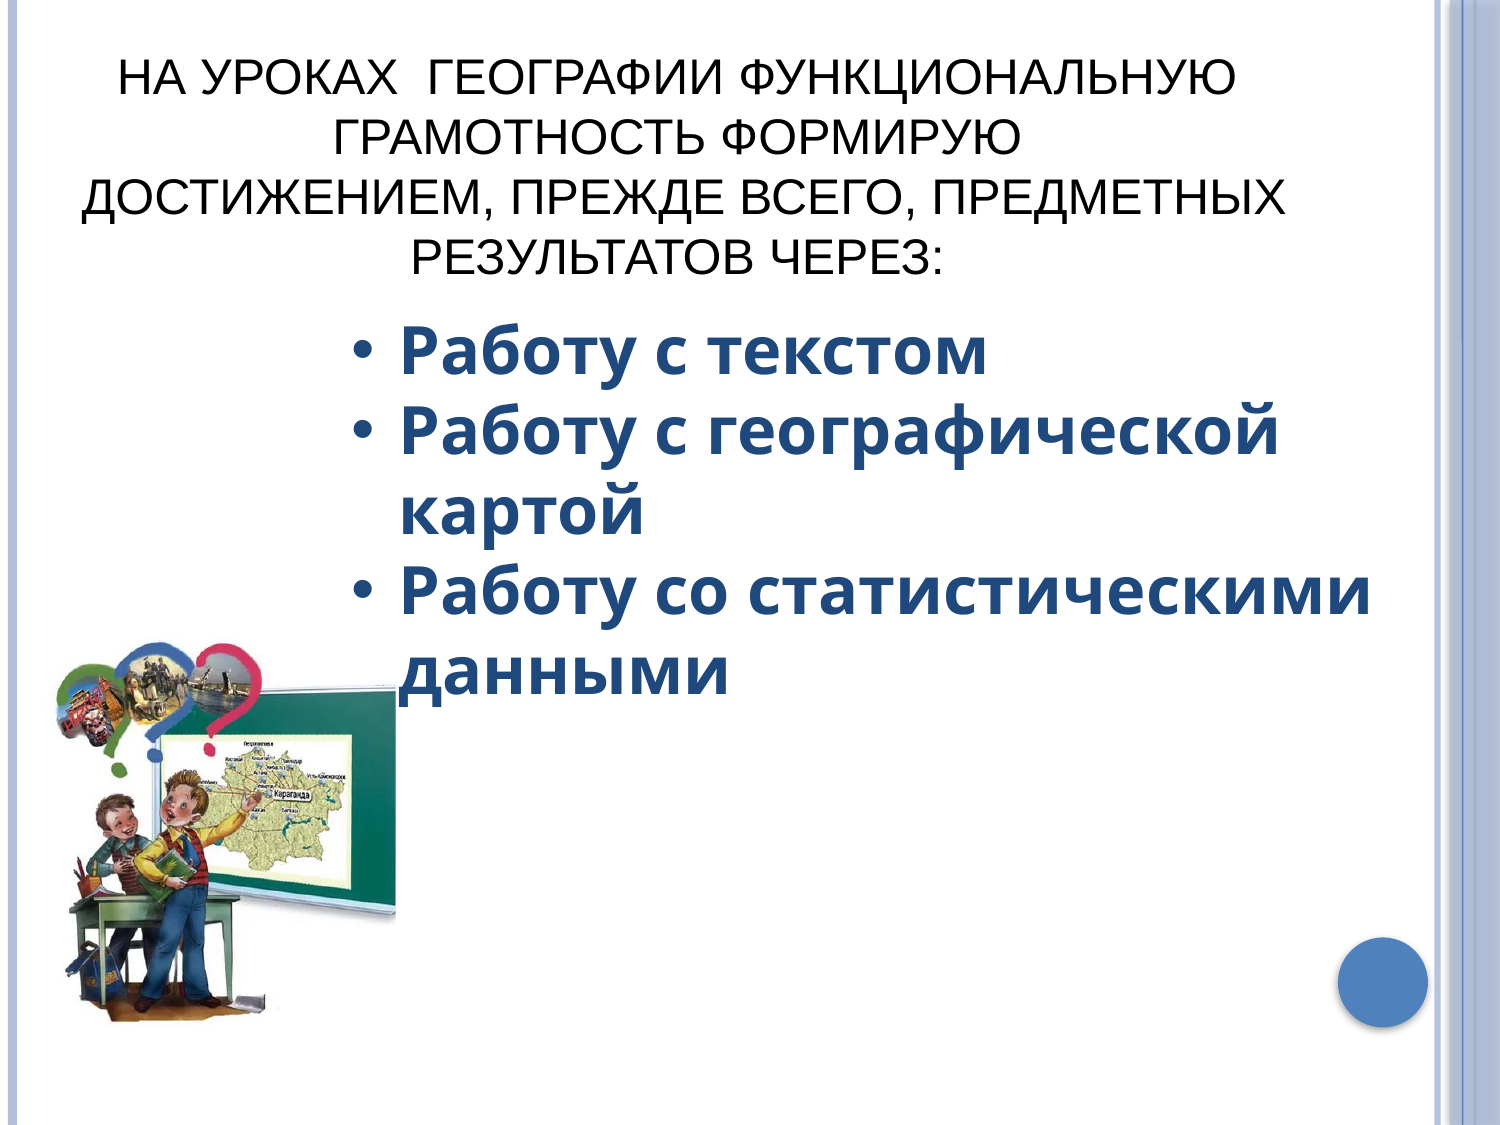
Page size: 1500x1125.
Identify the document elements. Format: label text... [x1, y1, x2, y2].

title На уроках географии функциональную грамотность формирую достижением, прежде всего, предметных результатов через: [64, 125, 1290, 313]
picture [40, 615, 397, 1039]
text_box Работу с текстом Работу с географической картой Работу со статистическими данными [336, 300, 1399, 716]
